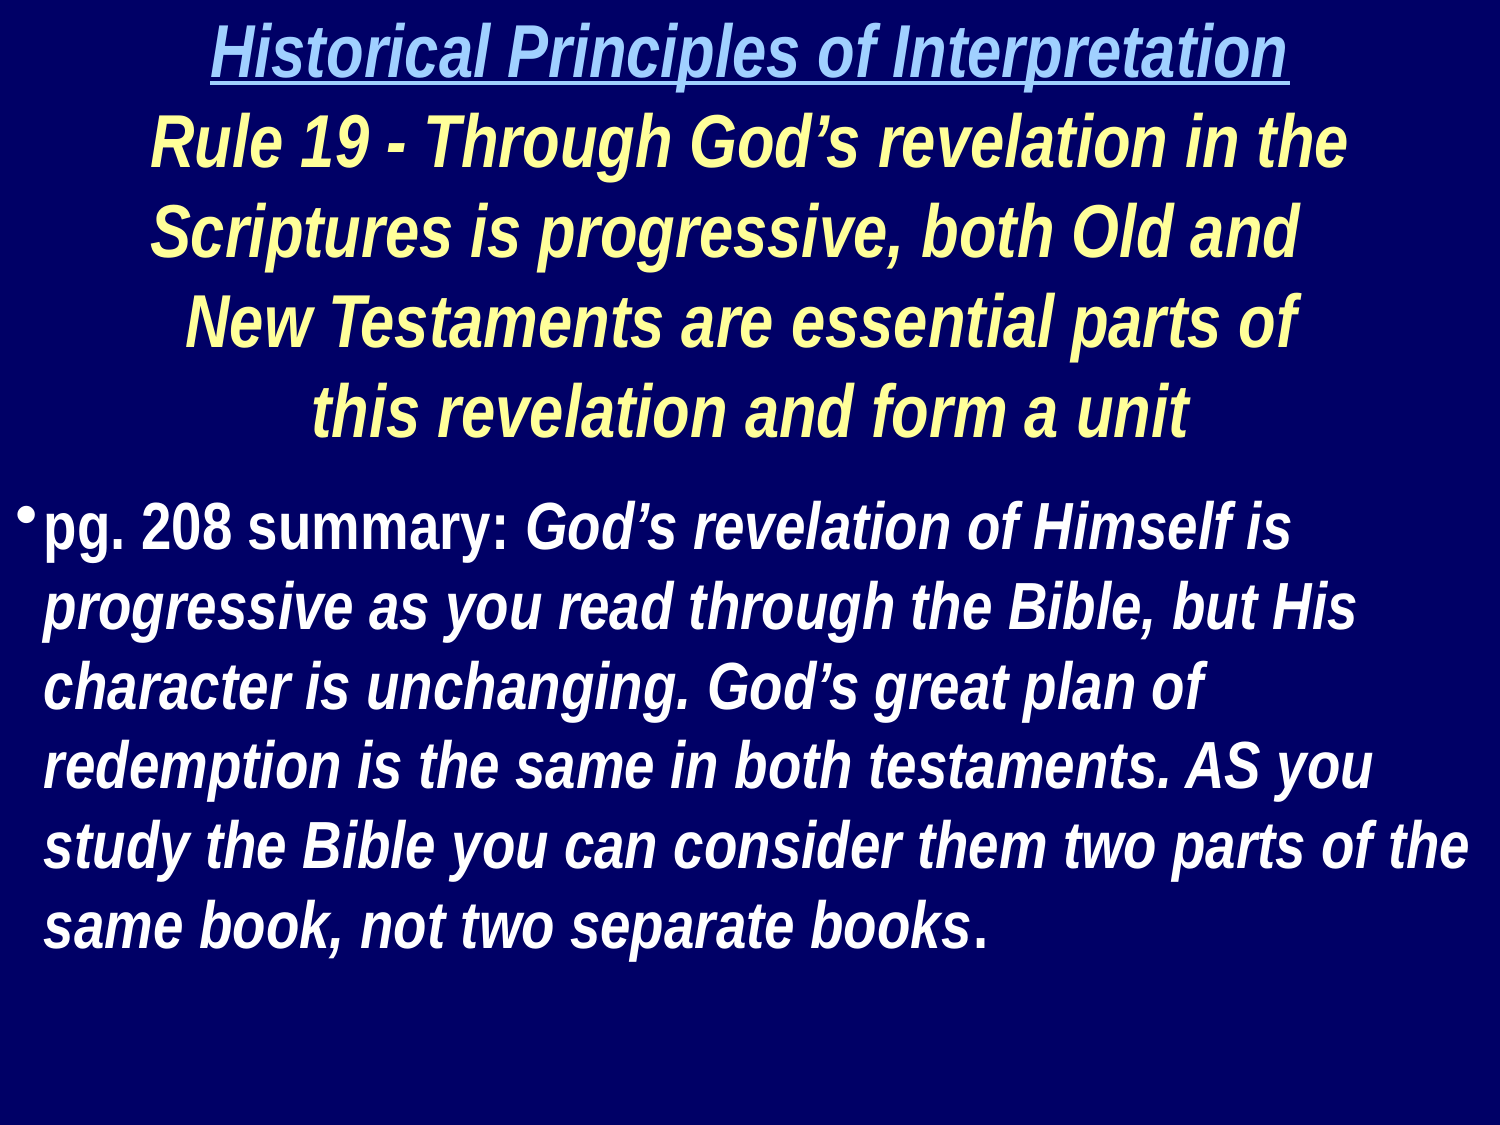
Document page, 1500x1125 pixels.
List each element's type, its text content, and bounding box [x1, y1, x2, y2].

list pg. 208 summary: God’s revelation of Himself is progressive as you read through the Bible, but His character is unchanging. God’s great plan of redemption is the same in both testaments. AS you study the Bible you can consider them two parts of the same book, not two separate books. [0, 474, 1500, 1125]
title Historical Principles of Interpretation Rule 19 - Through God’s revelation in the Scriptures is progressive, both Old and New Testaments are essential parts of this revelation and form a unit [0, 2, 1500, 453]
